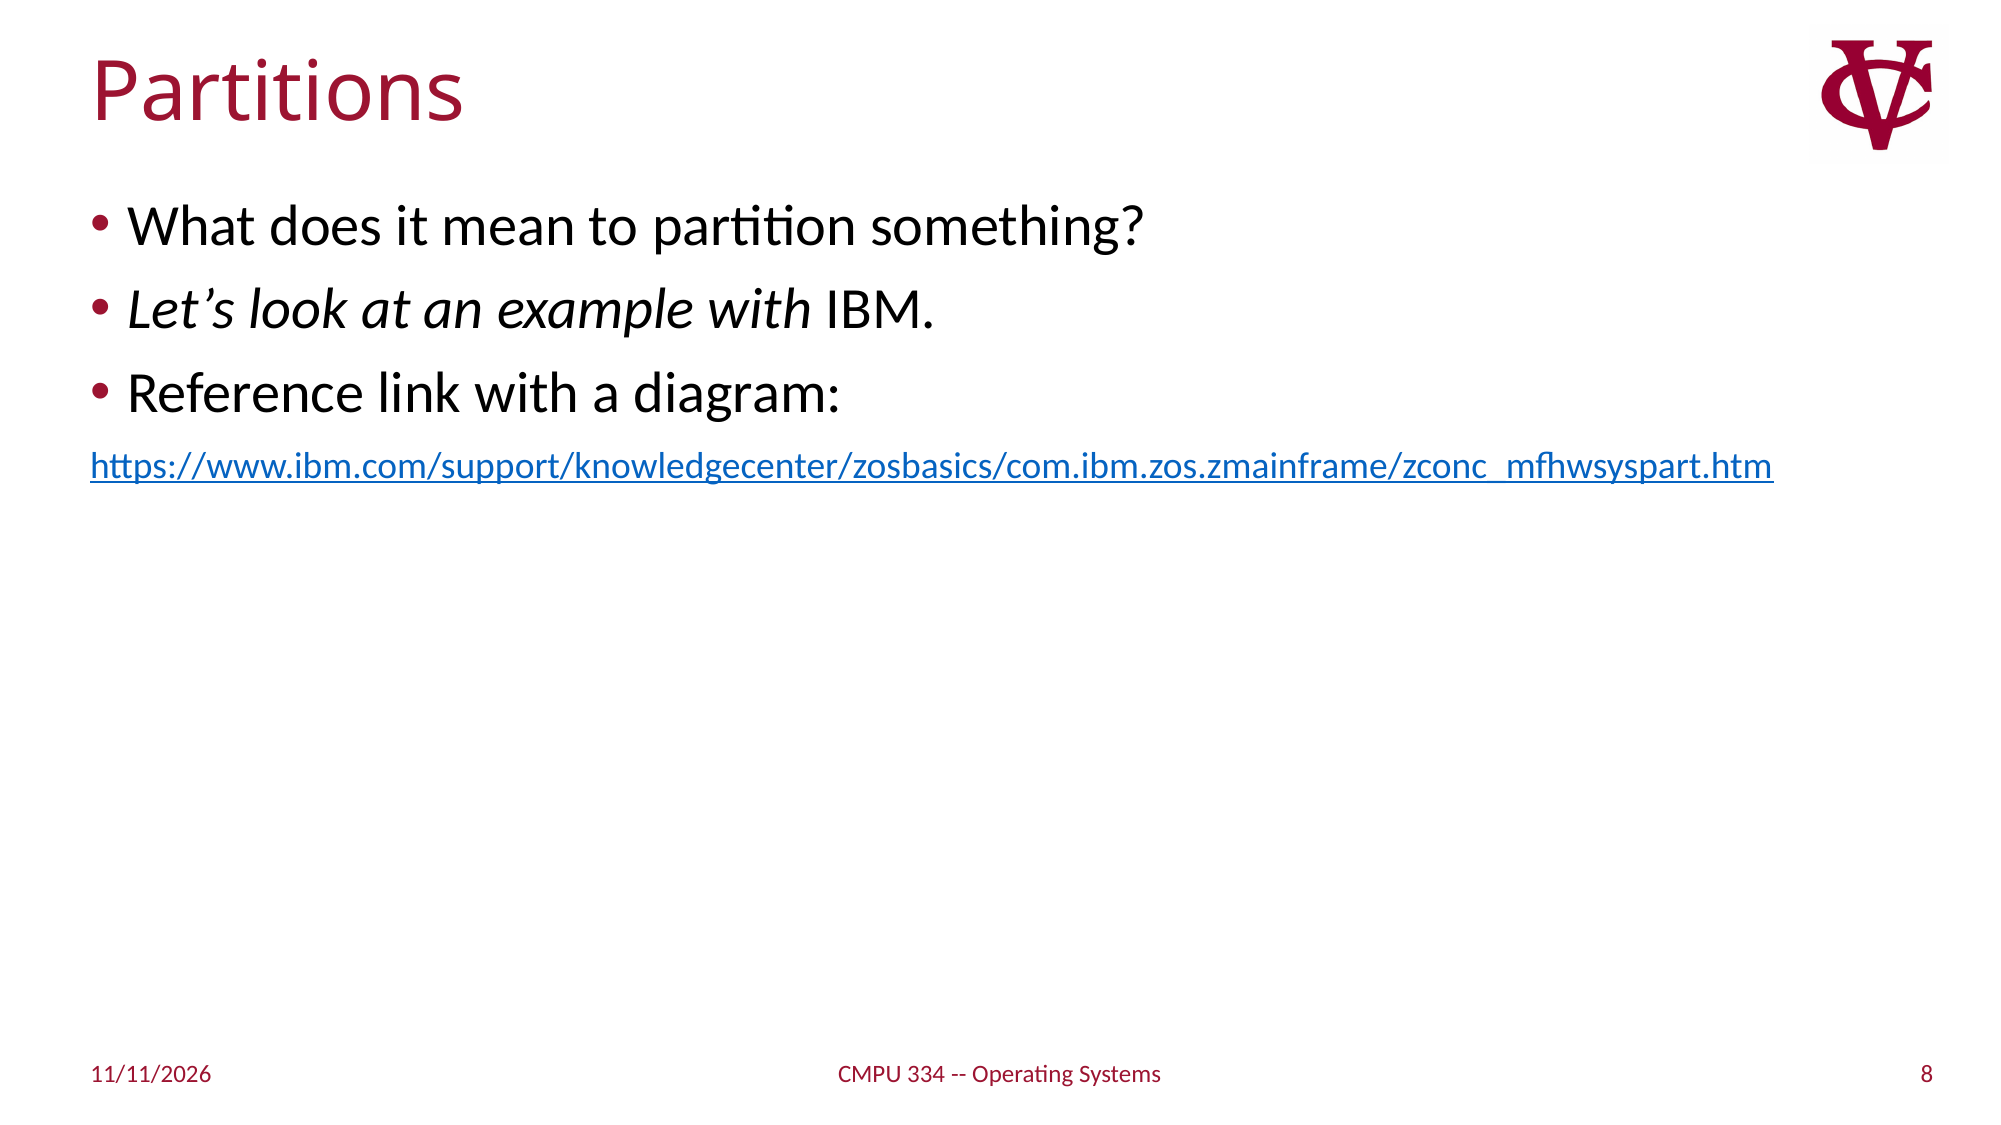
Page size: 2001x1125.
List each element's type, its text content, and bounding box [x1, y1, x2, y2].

picture [1809, 24, 1949, 164]
slide_number 8 [1384, 1042, 1949, 1103]
list What does it mean to partition something? Let’s look at an example with IBM. Reference link with a diagram: https://www.ibm.com/support/knowledgecenter/zosbasics/com.ibm.zos.zmainframe/zconc_mfhwsyspart.htm [75, 187, 1925, 1043]
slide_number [75, 1042, 640, 1103]
title Partitions [75, 37, 1793, 151]
footer CMPU 334 -- Operating Systems [662, 1042, 1338, 1103]
